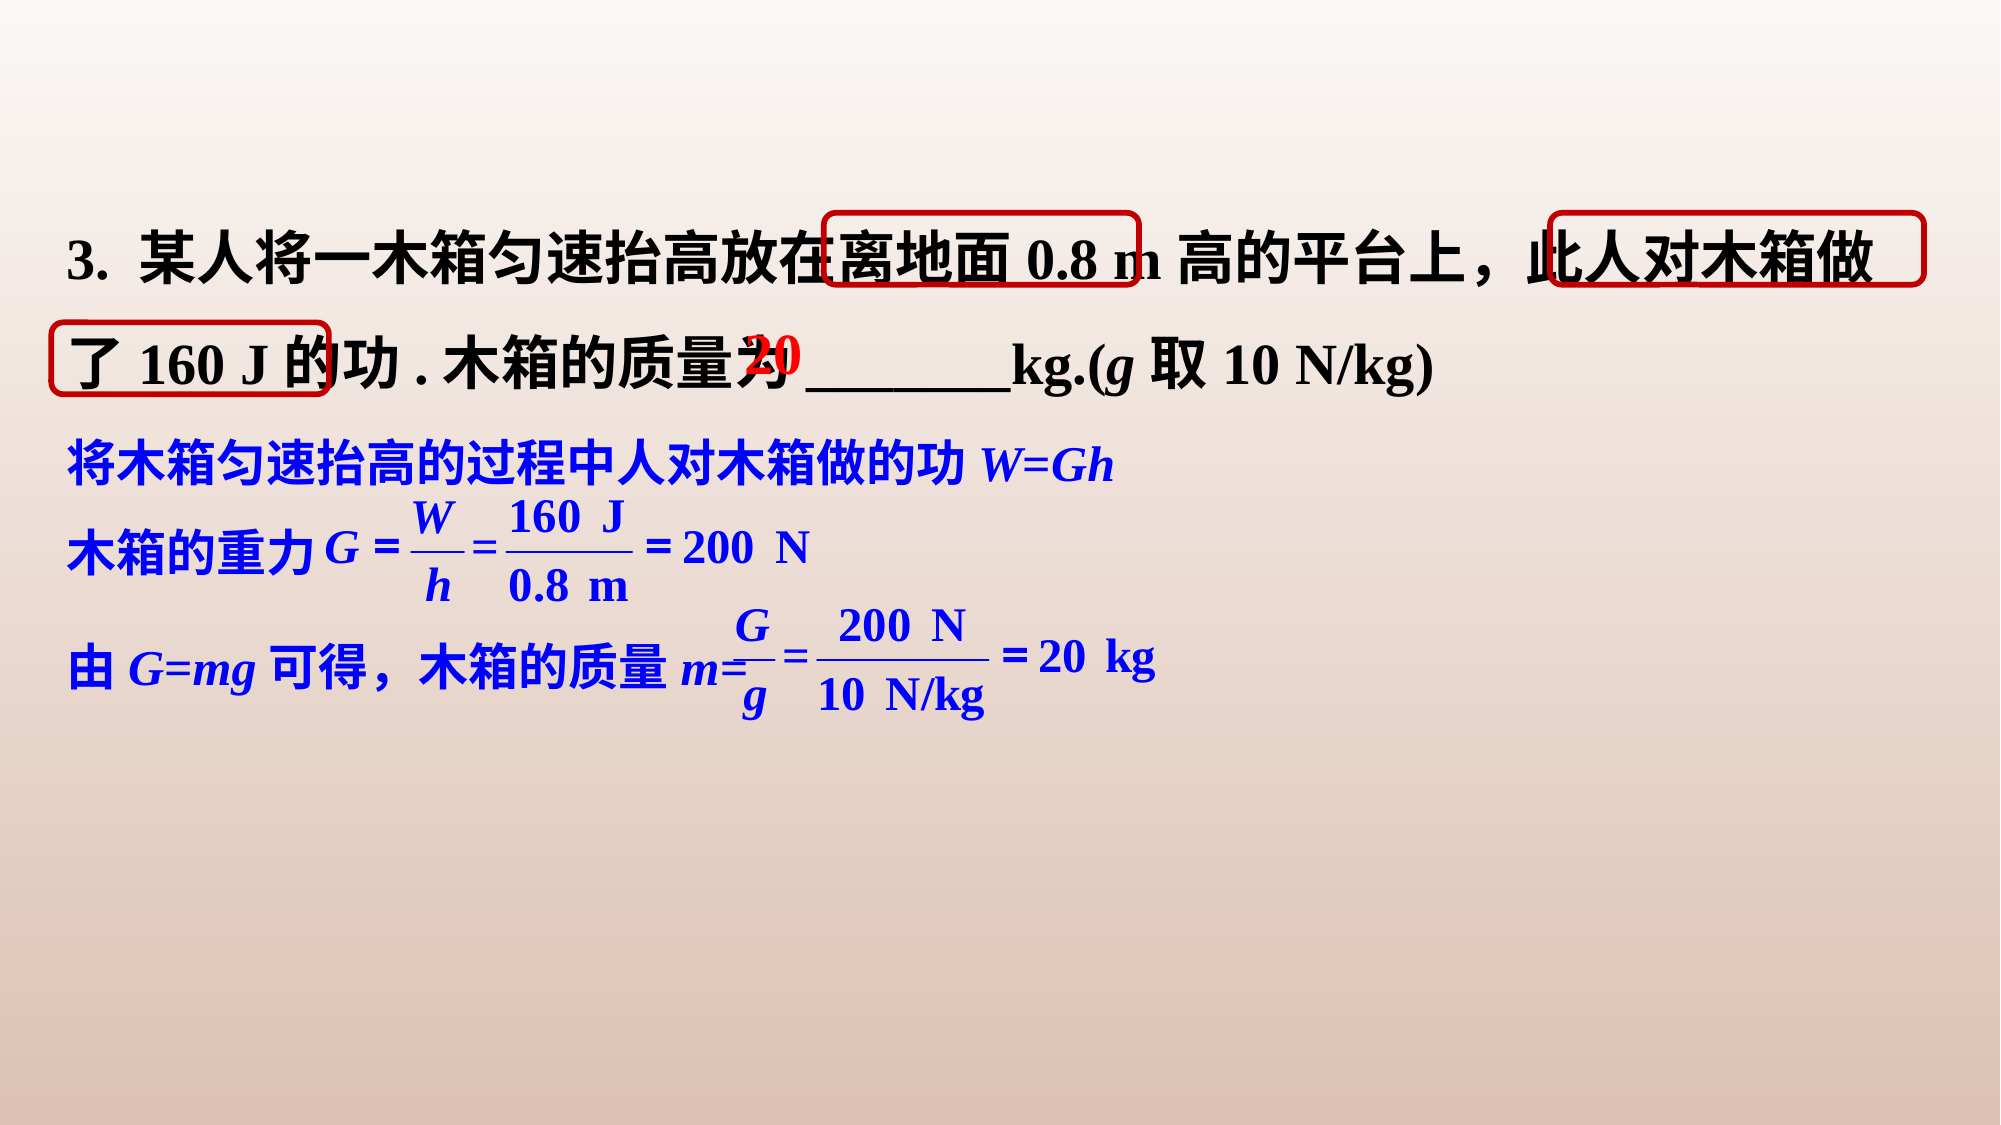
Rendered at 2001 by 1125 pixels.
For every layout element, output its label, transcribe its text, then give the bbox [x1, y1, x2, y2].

text_box 20 [729, 308, 928, 394]
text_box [729, 591, 1161, 729]
text_box [50, 321, 330, 396]
text_box 3. 某人将一木箱匀速抬高放在离地面0.8 m高的平台上，此人对木箱做了160 J的功.木箱的质量为_______kg.(g取10 N/kg) [51, 179, 1945, 395]
text_box [1548, 211, 1926, 286]
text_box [323, 483, 815, 621]
text_box 将木箱匀速抬高的过程中人对木箱做的功W=Gh 木箱的重力 由G=mg可得，木箱的质量m= [51, 394, 1925, 703]
text_box [822, 211, 1141, 286]
